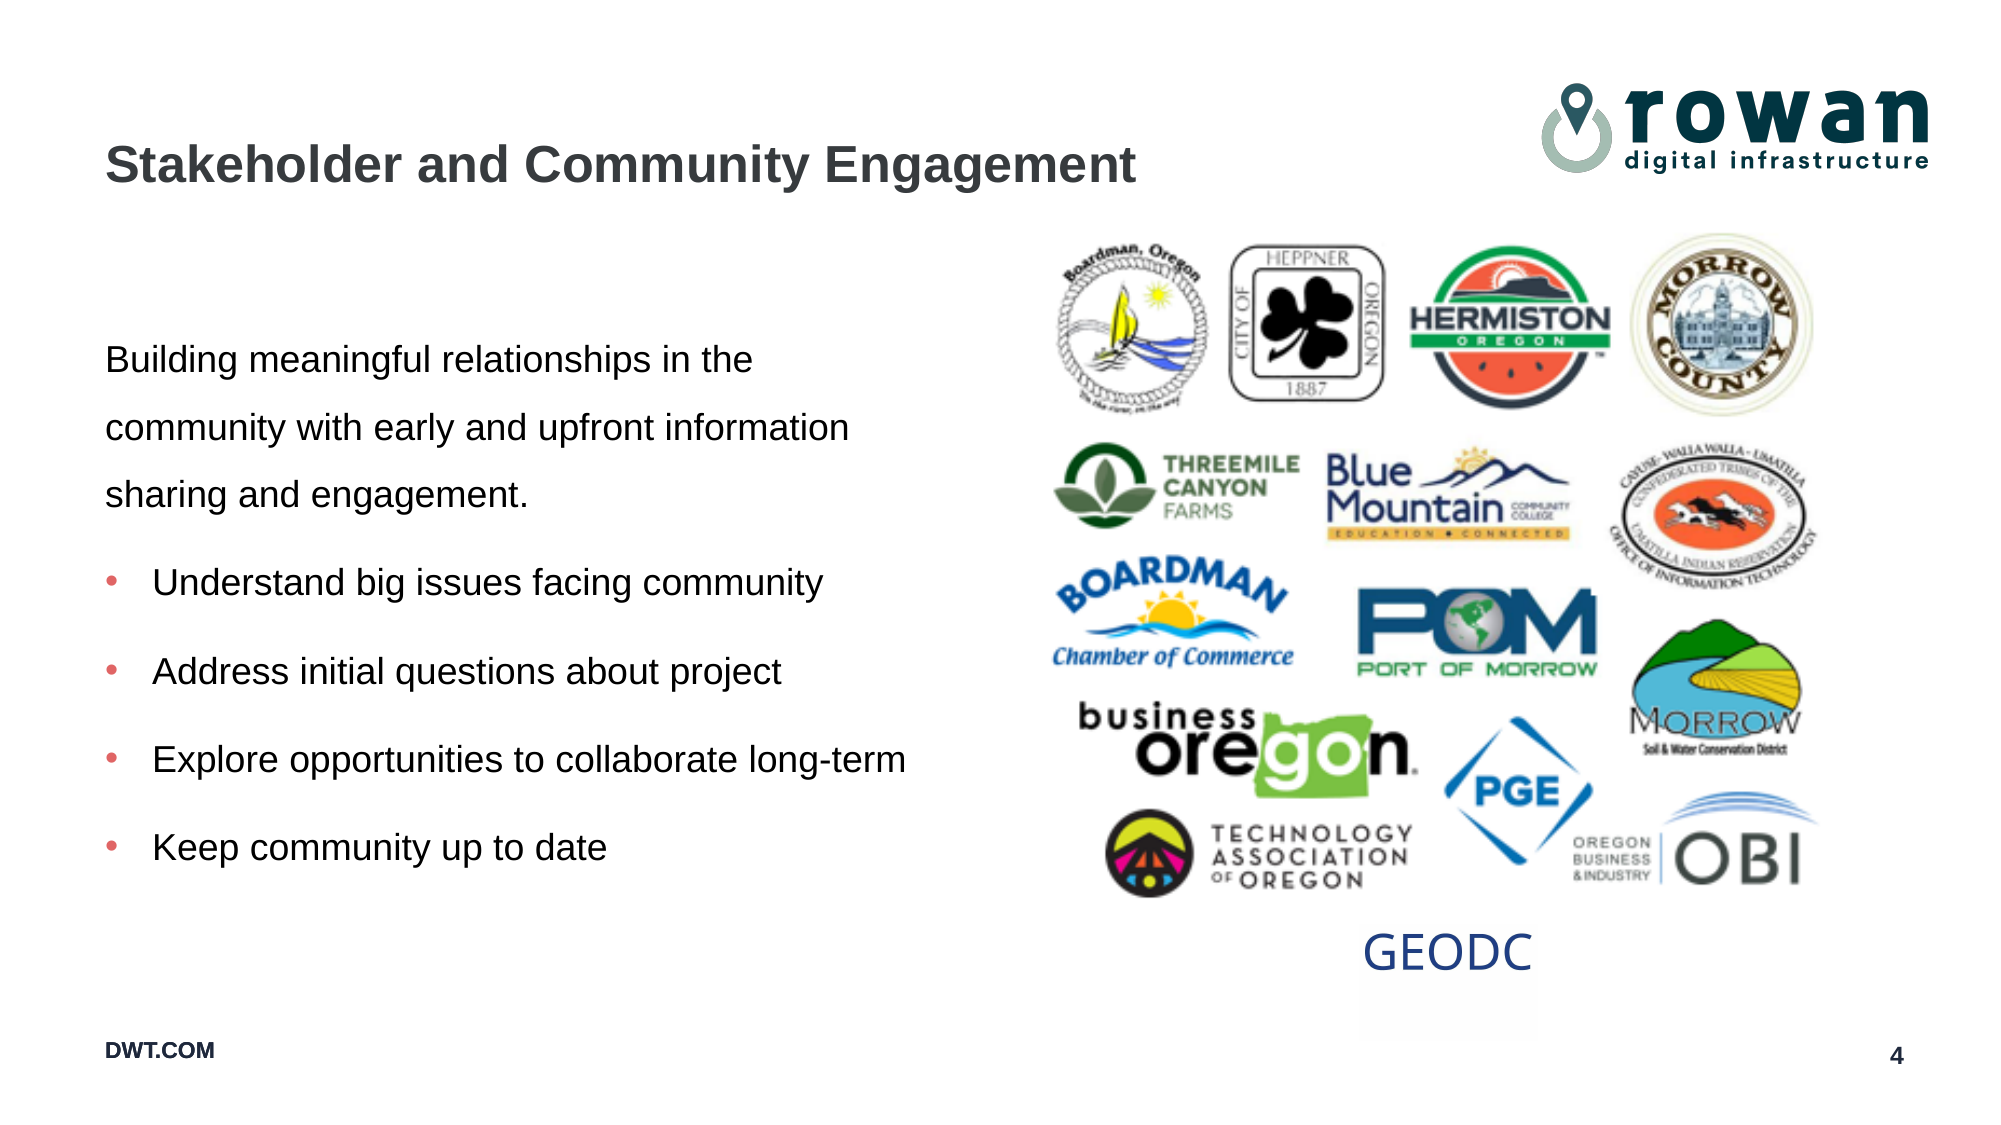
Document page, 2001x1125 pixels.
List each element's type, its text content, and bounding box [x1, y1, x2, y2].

picture [1037, 33, 1934, 1041]
list Building meaningful relationships in the community with early and upfront information sharing and engagement. Understand big issues facing community Address initial questions about project Explore opportunities to collaborate long-term Keep community up to date [105, 312, 930, 900]
title Stakeholder and Community Engagement [105, 107, 1210, 224]
